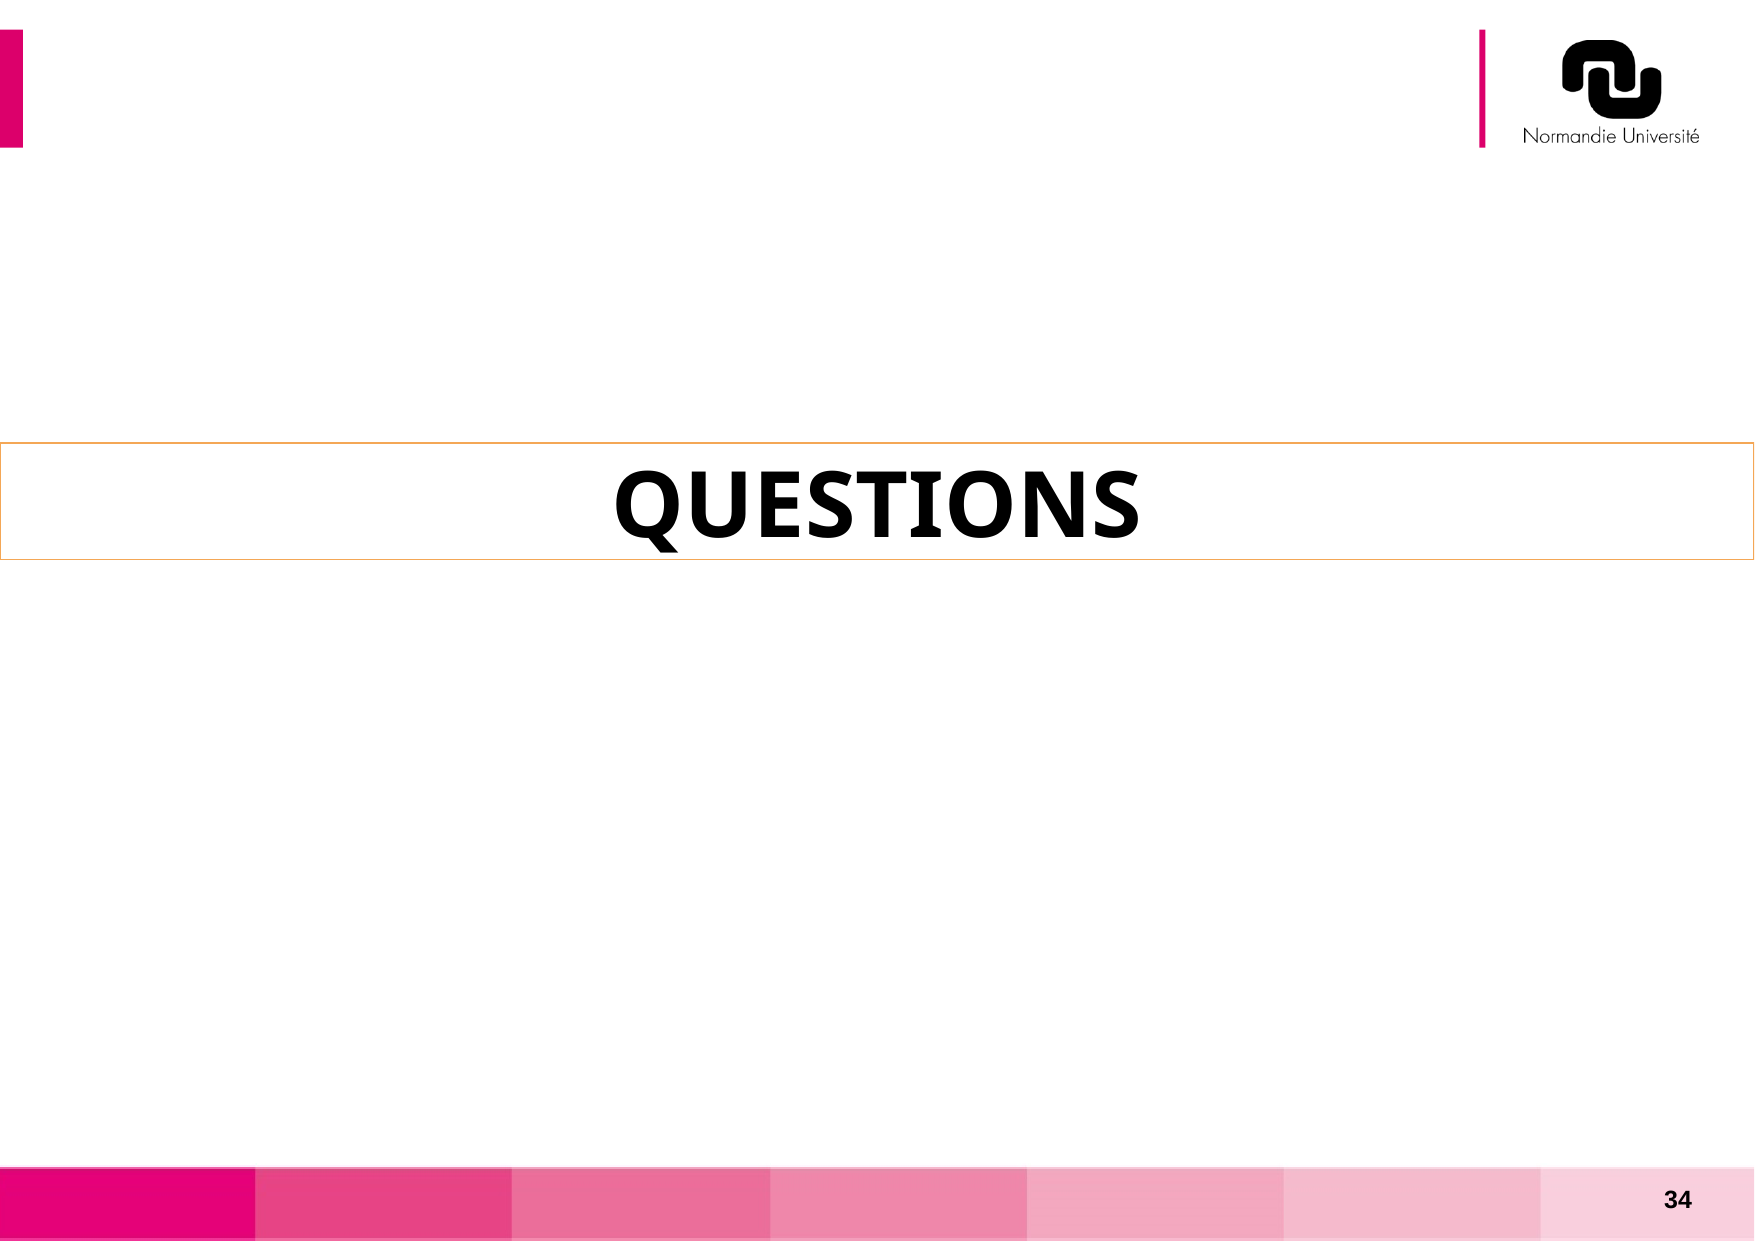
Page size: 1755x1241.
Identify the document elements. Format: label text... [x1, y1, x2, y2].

title QUESTIONS [0, 442, 1755, 560]
slide_number 34 [1621, 1175, 1736, 1223]
picture [0, 1163, 1755, 1241]
picture [1524, 40, 1699, 143]
